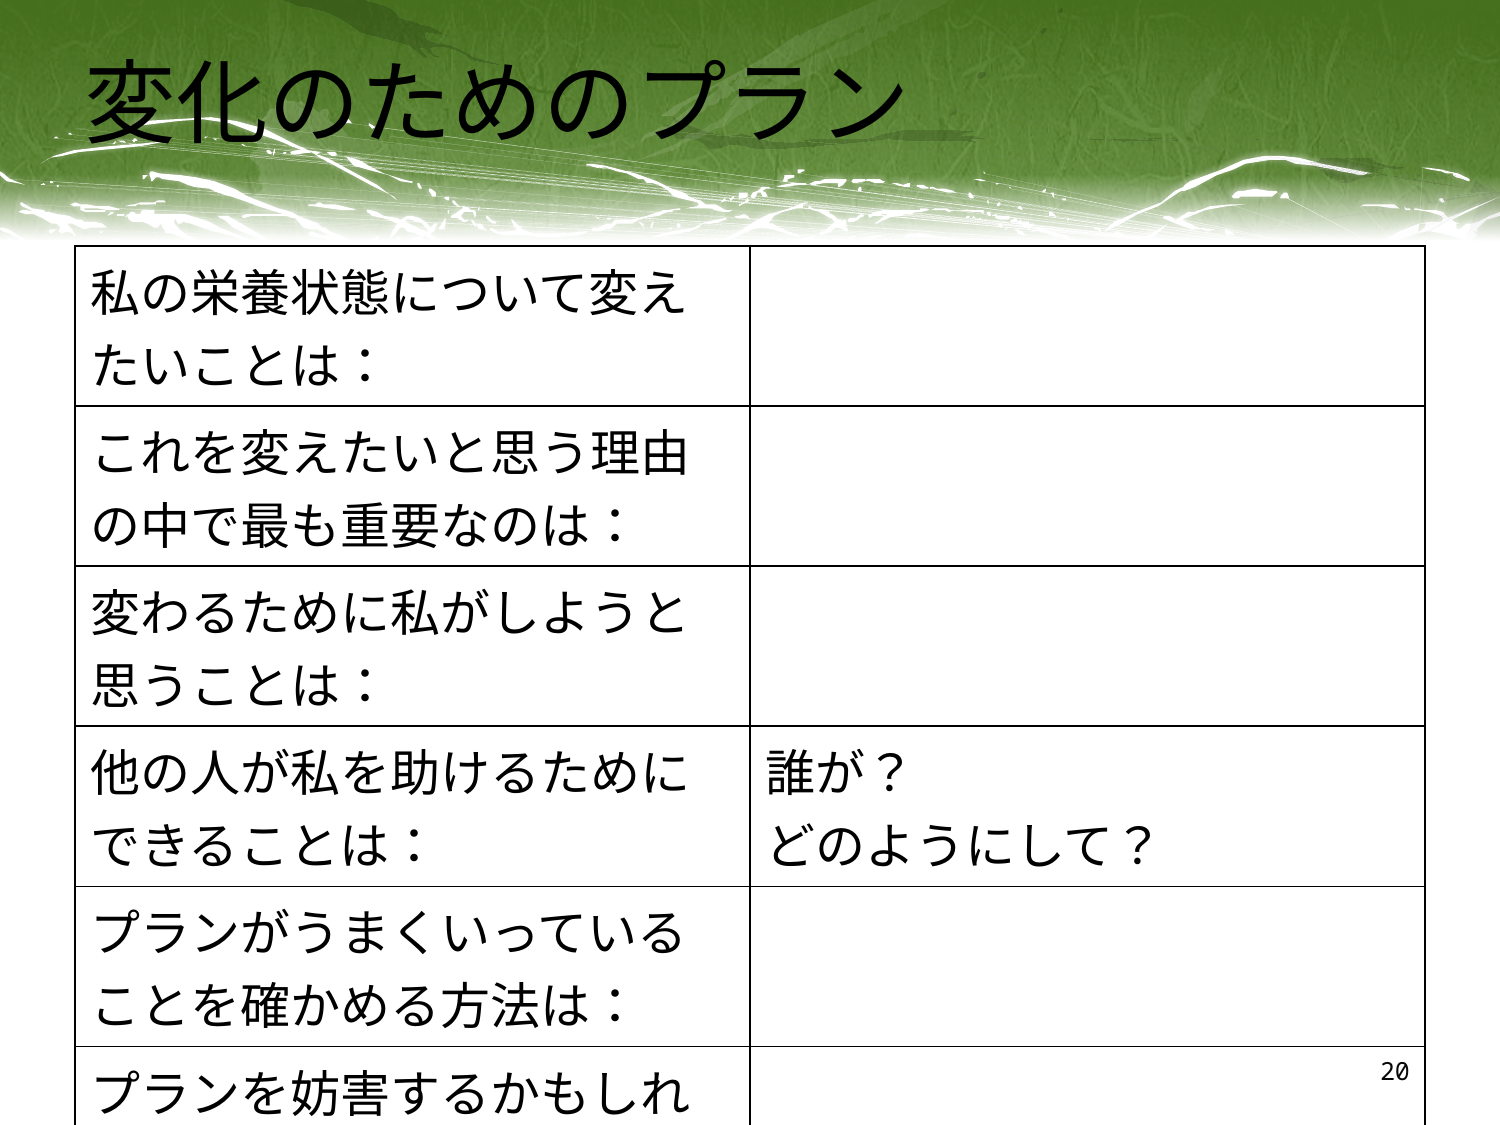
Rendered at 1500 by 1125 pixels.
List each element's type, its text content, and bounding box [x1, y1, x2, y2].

table_cell 誰が？ どのようにして？ [751, 727, 1424, 886]
table_header [751, 247, 1424, 405]
table_cell プランを妨害するかもしれないことは： [76, 1047, 749, 1125]
table_header 私の栄養状態について変えたいことは： [76, 247, 749, 405]
table_cell [751, 1047, 1424, 1125]
title 変化のためのプラン [70, 35, 1421, 164]
table_cell プランがうまくいっていることを確かめる方法は： [76, 887, 749, 1046]
table_cell これを変えたいと思う理由の中で最も重要なのは： [76, 407, 749, 565]
table_cell [751, 407, 1424, 565]
table_cell 他の人が私を助けるためにできることは： [76, 727, 749, 886]
table_cell 変わるために私がしようと思うことは： [76, 567, 749, 725]
table_cell [751, 567, 1424, 725]
slide_number 20 [1074, 1042, 1425, 1103]
table_cell [751, 887, 1424, 1046]
